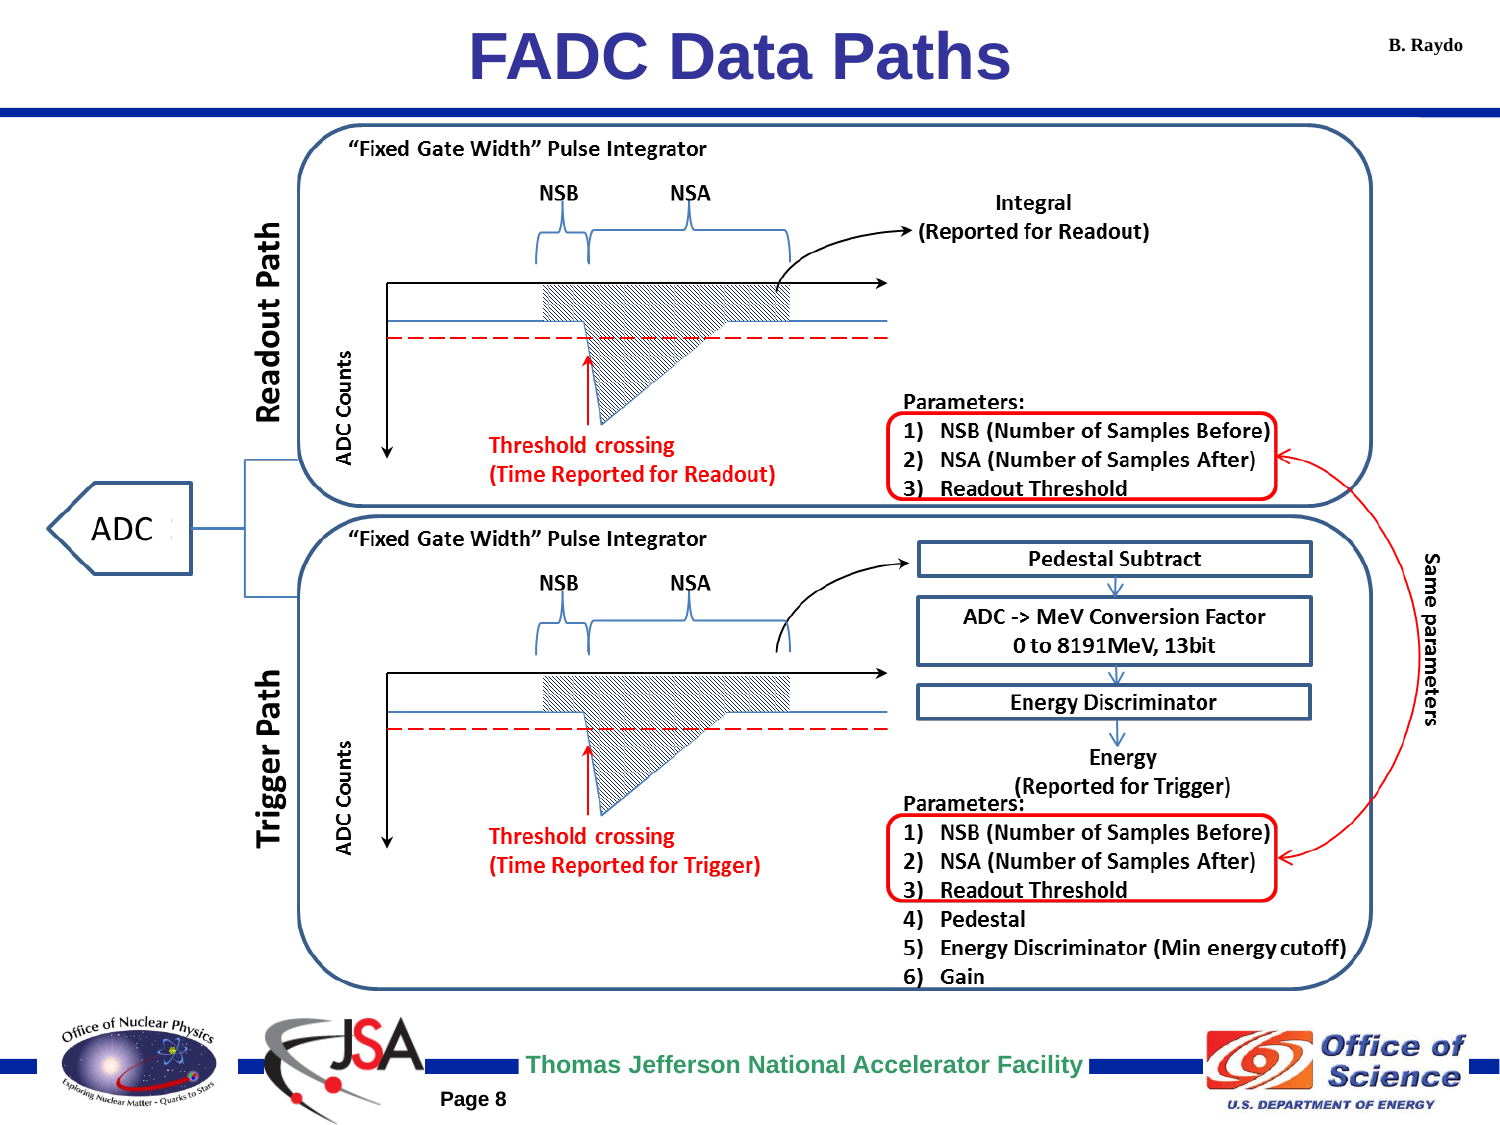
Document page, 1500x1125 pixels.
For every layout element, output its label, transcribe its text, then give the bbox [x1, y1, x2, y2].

picture [1203, 1025, 1469, 1114]
picture [264, 1017, 425, 1125]
picture [46, 123, 1455, 1006]
text_box B. Raydo [1336, 24, 1500, 63]
picture [37, 1012, 238, 1117]
title FADC Data Paths [74, 0, 1426, 106]
